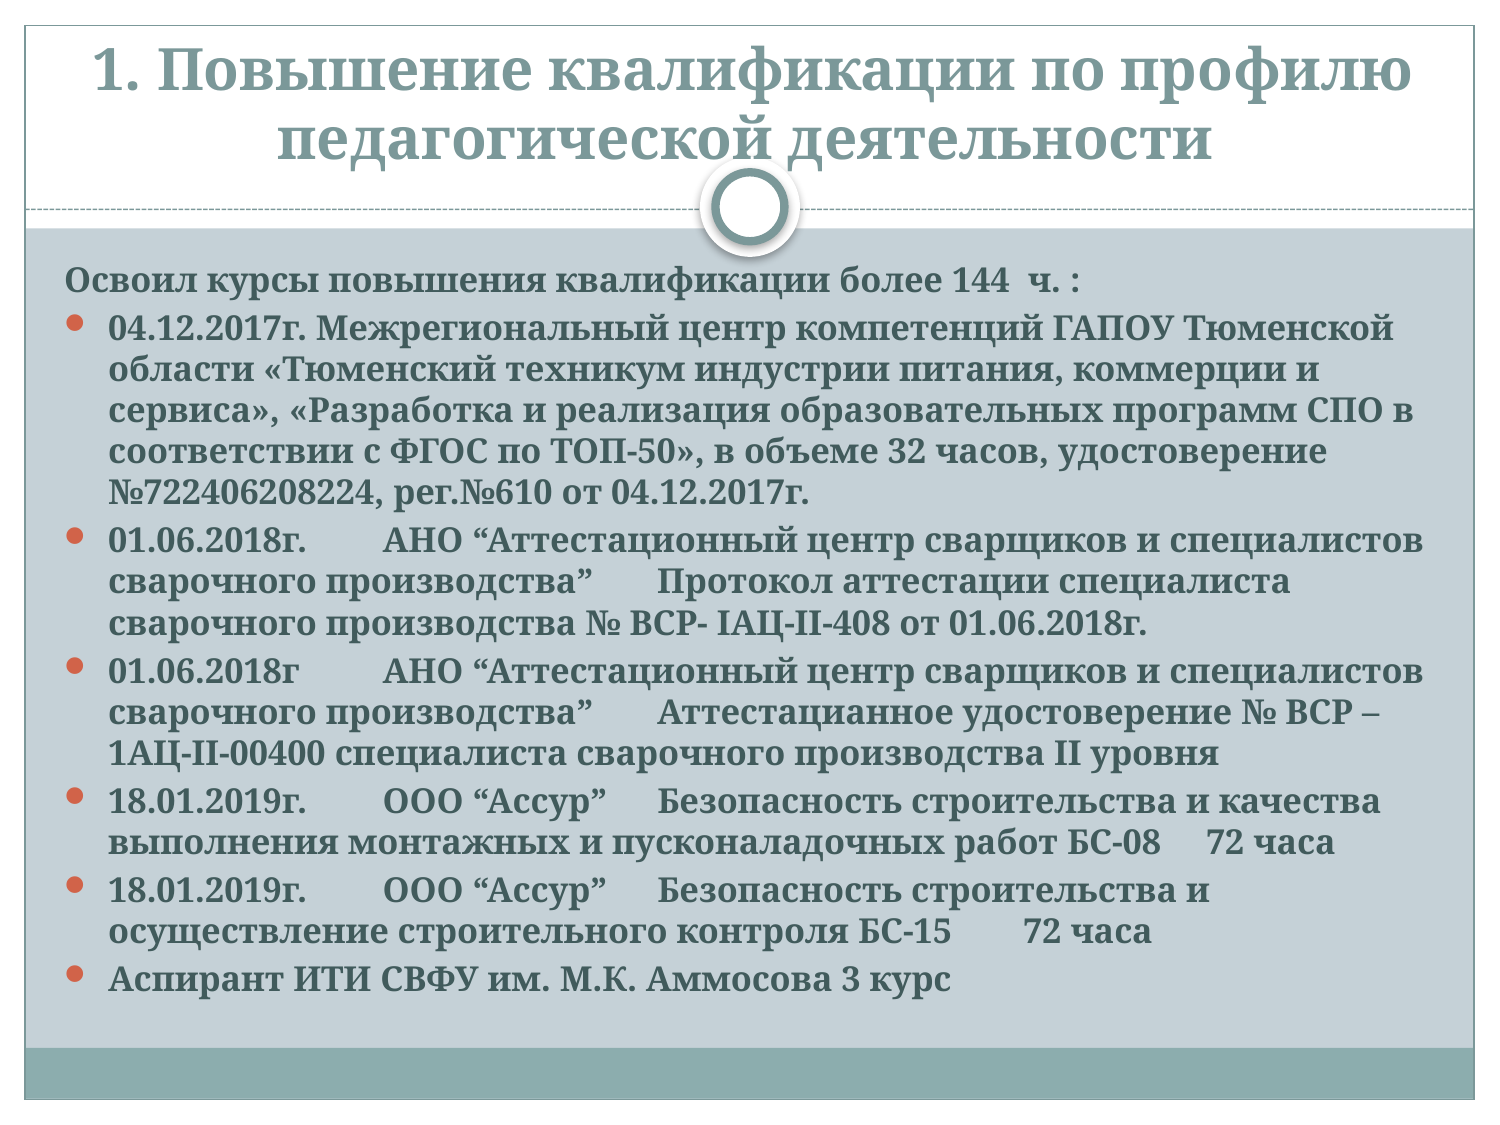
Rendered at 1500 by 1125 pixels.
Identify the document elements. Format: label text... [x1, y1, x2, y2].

title 1. Повышение квалификации по профилю педагогической деятельности [53, 54, 1454, 179]
list Освоил курсы повышения квалификации более 144 ч. : 04.12.2017г. Межрегиональный центр компетенций ГАПОУ Тюменской области «Тюменский техникум индустрии питания, коммерции и сервиса», «Разработка и реализация образовательных программ СПО в соответствии с ФГОС по ТОП-50», в объеме 32 часов, удостоверение №722406208224, рег.№610 от 04.12.2017г. 01.06.2018г. АНО “Аттестационный центр сварщиков и специалистов сварочного производства” Протокол аттестации специалиста сварочного производства № ВСР- IАЦ-II-408 от 01.06.2018г. 01.06.2018г АНО “Аттестационный центр сварщиков и специалистов сварочного производства” Аттестацианное удостоверение № ВСР – 1АЦ-II-00400 специалиста сварочного производства II уровня 18.01.2019г. ООО “Ассур” Безопасность строительства и качества выполнения монтажных и пусконаладочных работ БС-08 72 часа 18.01.2019г. ООО “Ассур” Безопасность строительства и осуществление строительного контроля БС-15 72 часа Аспирант ИТИ СВФУ им. М.К. Аммосова 3 курс [49, 250, 1445, 1059]
